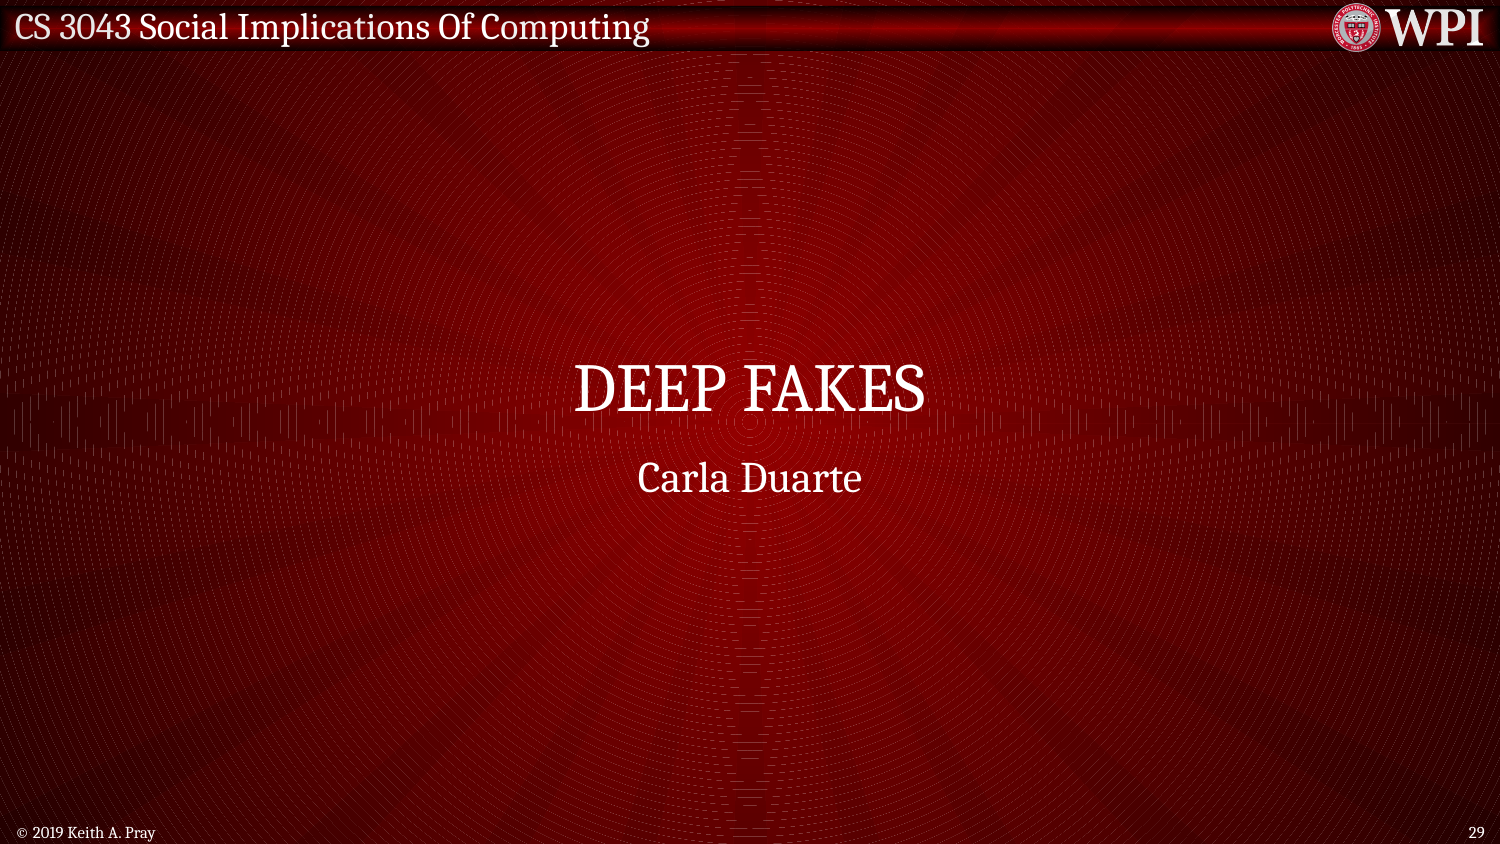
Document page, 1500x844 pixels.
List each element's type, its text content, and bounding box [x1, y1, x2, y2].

title Deep Fakes [150, 187, 1350, 433]
footer © 2019 Keith A. Pray [0, 819, 913, 844]
list Carla Duarte [150, 446, 1350, 572]
picture [1332, 3, 1483, 52]
slide_number 29 [1397, 819, 1500, 844]
